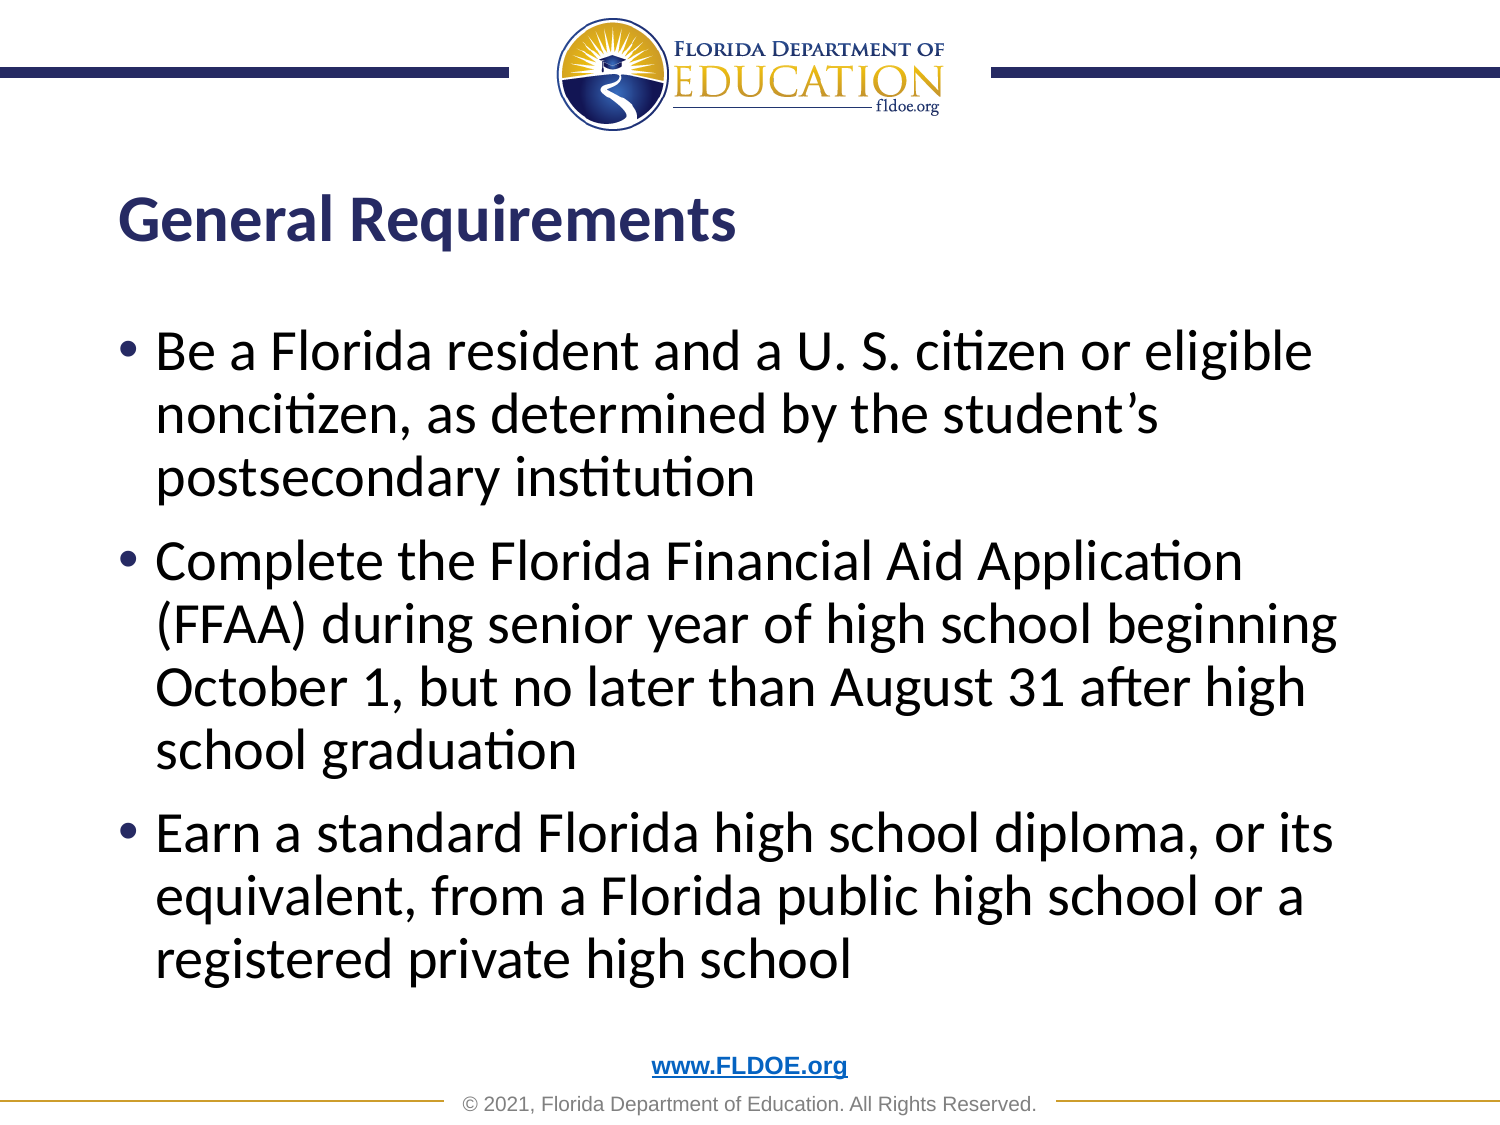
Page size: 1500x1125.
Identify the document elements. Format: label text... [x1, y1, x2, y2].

list Be a Florida resident and a U. S. citizen or eligible noncitizen, as determined by the student’s postsecondary institution Complete the Florida Financial Aid Application (FFAA) during senior year of high school beginning October 1, but no later than August 31 after high school graduation Earn a standard Florida high school diploma, or its equivalent, from a Florida public high school or a registered private high school [103, 312, 1397, 1028]
picture [538, 3, 962, 133]
title General Requirements [103, 133, 1397, 264]
